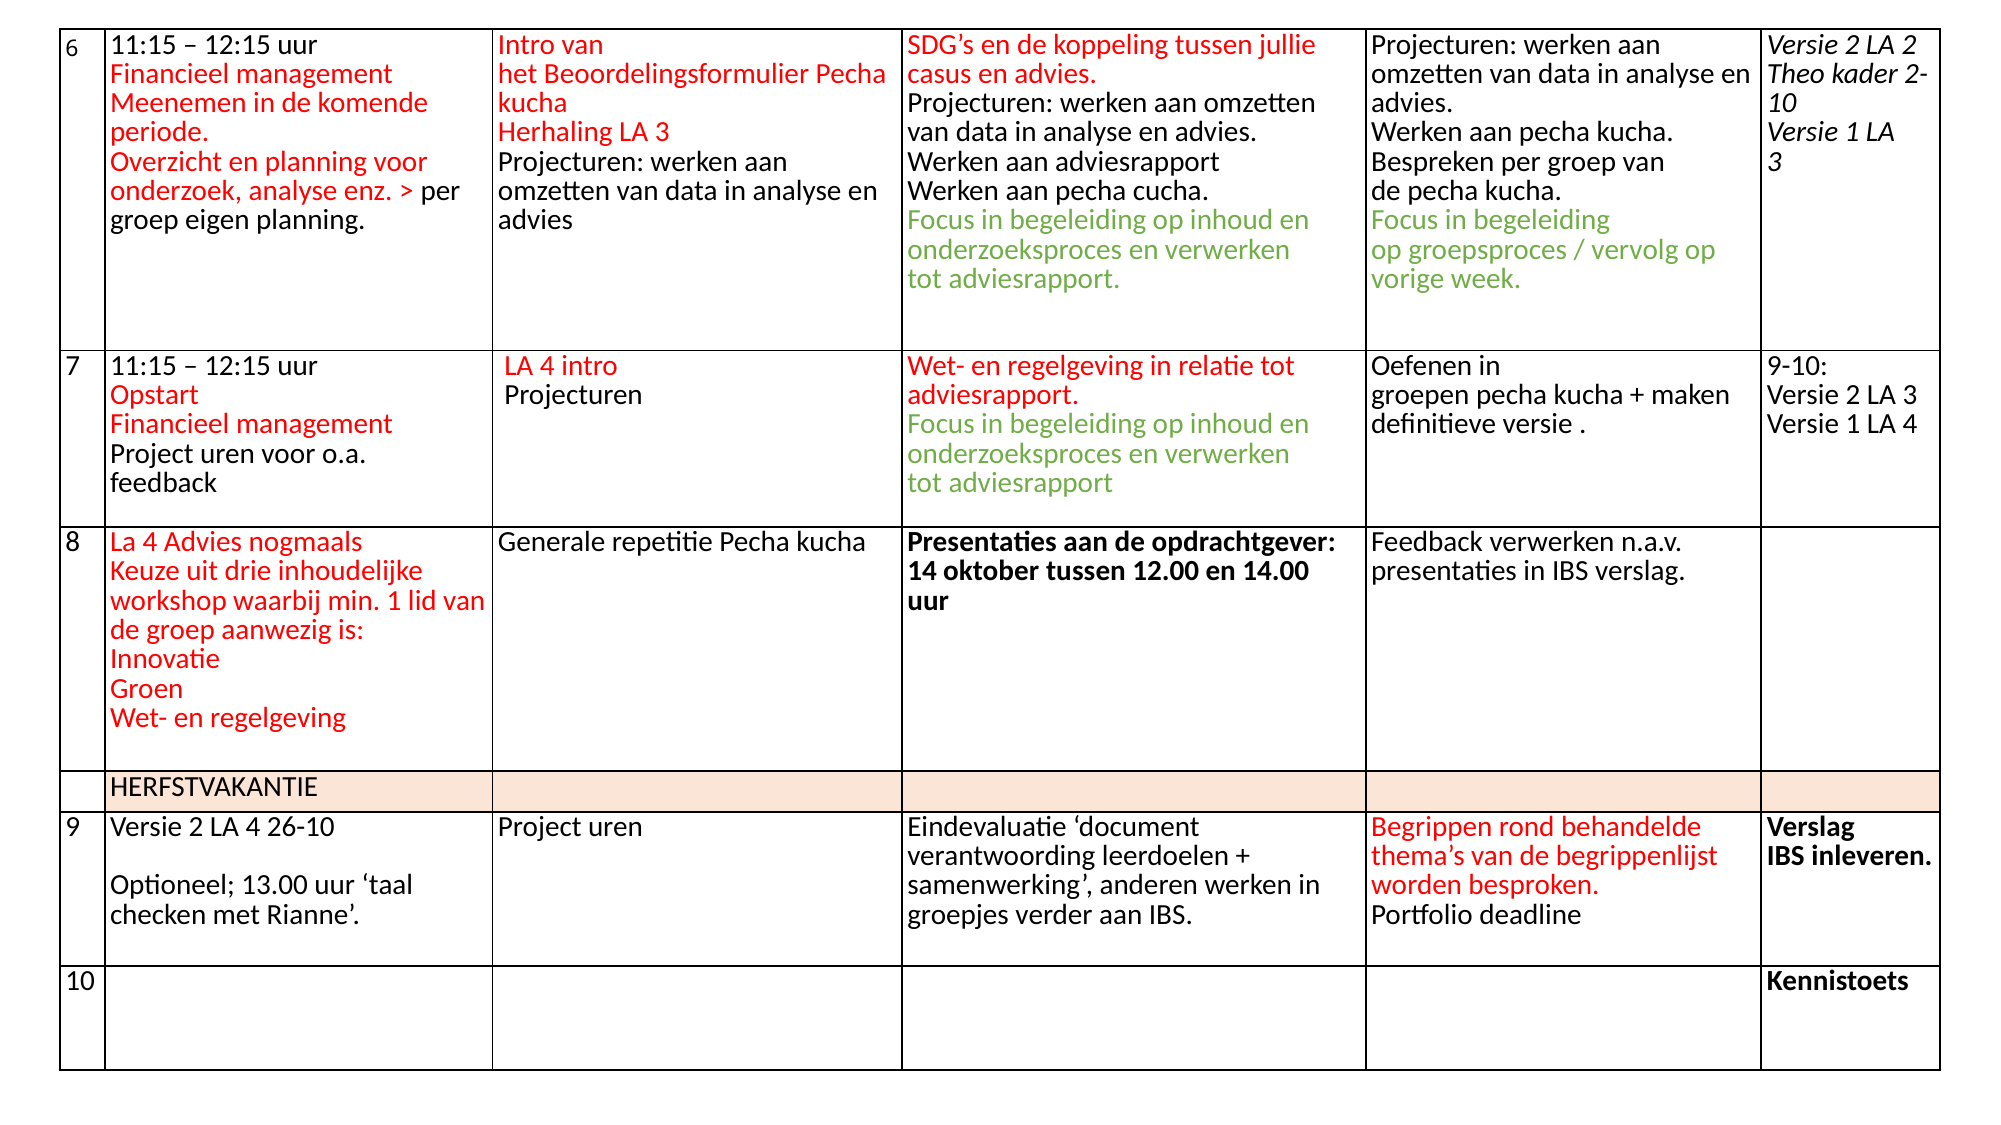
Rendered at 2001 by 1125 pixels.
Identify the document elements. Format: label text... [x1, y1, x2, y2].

table_cell 9 [61, 813, 104, 965]
table_cell Project uren [493, 813, 901, 965]
table_cell Eindevaluatie ‘document verantwoording leerdoelen + samenwerking’, anderen werken in groepjes verder aan IBS. [903, 813, 1365, 965]
table_cell [903, 967, 1365, 1069]
table_cell 11:15 – 12:15 uur Opstart Financieel management Project uren voor o.a. feedback [106, 351, 492, 526]
table_cell [61, 772, 104, 811]
table_cell [493, 772, 901, 811]
table_cell [1367, 772, 1760, 811]
table_cell Oefenen in groepen pecha kucha + maken definitieve versie . [1367, 351, 1760, 526]
table_header Versie 2 LA 2 Theo kader 2-10 Versie 1 LA 3 [1762, 30, 1939, 350]
table_header Intro van het Beoordelingsformulier Pecha kucha Herhaling LA 3 Projecturen: werken aan omzetten van data in analyse en advies [493, 30, 901, 350]
table_cell LA 4 intro Projecturen [493, 351, 901, 526]
table_cell [106, 967, 492, 1069]
table_cell [903, 772, 1365, 811]
table_cell Kennistoets [1762, 967, 1939, 1069]
table_cell 9-10: Versie 2 LA 3 Versie 1 LA 4 [1762, 351, 1939, 526]
table_cell 8 [61, 528, 104, 770]
table_header 6 [61, 30, 104, 350]
table_cell Presentaties aan de opdrachtgever: 14 oktober tussen 12.00 en 14.00 uur [903, 528, 1365, 770]
table_header 11:15 – 12:15 uur Financieel management Meenemen in de komende periode. Overzicht en planning voor onderzoek, analyse enz. > per groep eigen planning. [106, 30, 492, 350]
table_cell Feedback verwerken n.a.v. presentaties in IBS verslag. [1367, 528, 1760, 770]
table_cell Wet- en regelgeving in relatie tot adviesrapport. Focus in begeleiding op inhoud en onderzoeksproces en verwerken tot adviesrapport [903, 351, 1365, 526]
table_cell [1367, 967, 1760, 1069]
table_cell Generale repetitie Pecha kucha [493, 528, 901, 770]
table_cell Verslag IBS inleveren. [1762, 813, 1939, 965]
table_cell Versie 2 LA 4 26-10 Optioneel; 13.00 uur ‘taal checken met Rianne’. [106, 813, 492, 965]
table_cell [1762, 528, 1939, 770]
table_cell 7 [61, 351, 104, 526]
table_cell [493, 967, 901, 1069]
table_cell 10 [61, 967, 104, 1069]
table_cell [1762, 772, 1939, 811]
table_header Projecturen: werken aan omzetten van data in analyse en advies. Werken aan pecha kucha. Bespreken per groep van de pecha kucha. Focus in begeleiding op groepsproces / vervolg op vorige week. [1367, 30, 1760, 350]
table_header SDG’s en de koppeling tussen jullie casus en advies. Projecturen: werken aan omzetten van data in analyse en advies. Werken aan adviesrapport Werken aan pecha cucha. Focus in begeleiding op inhoud en onderzoeksproces en verwerken tot adviesrapport. [903, 30, 1365, 350]
table_cell La 4 Advies nogmaals Keuze uit drie inhoudelijke workshop waarbij min. 1 lid van de groep aanwezig is: Innovatie Groen Wet- en regelgeving [106, 528, 492, 770]
table_cell Begrippen rond behandelde thema’s van de begrippenlijst worden besproken. Portfolio deadline [1367, 813, 1760, 965]
table_cell HERFSTVAKANTIE [106, 772, 492, 811]
